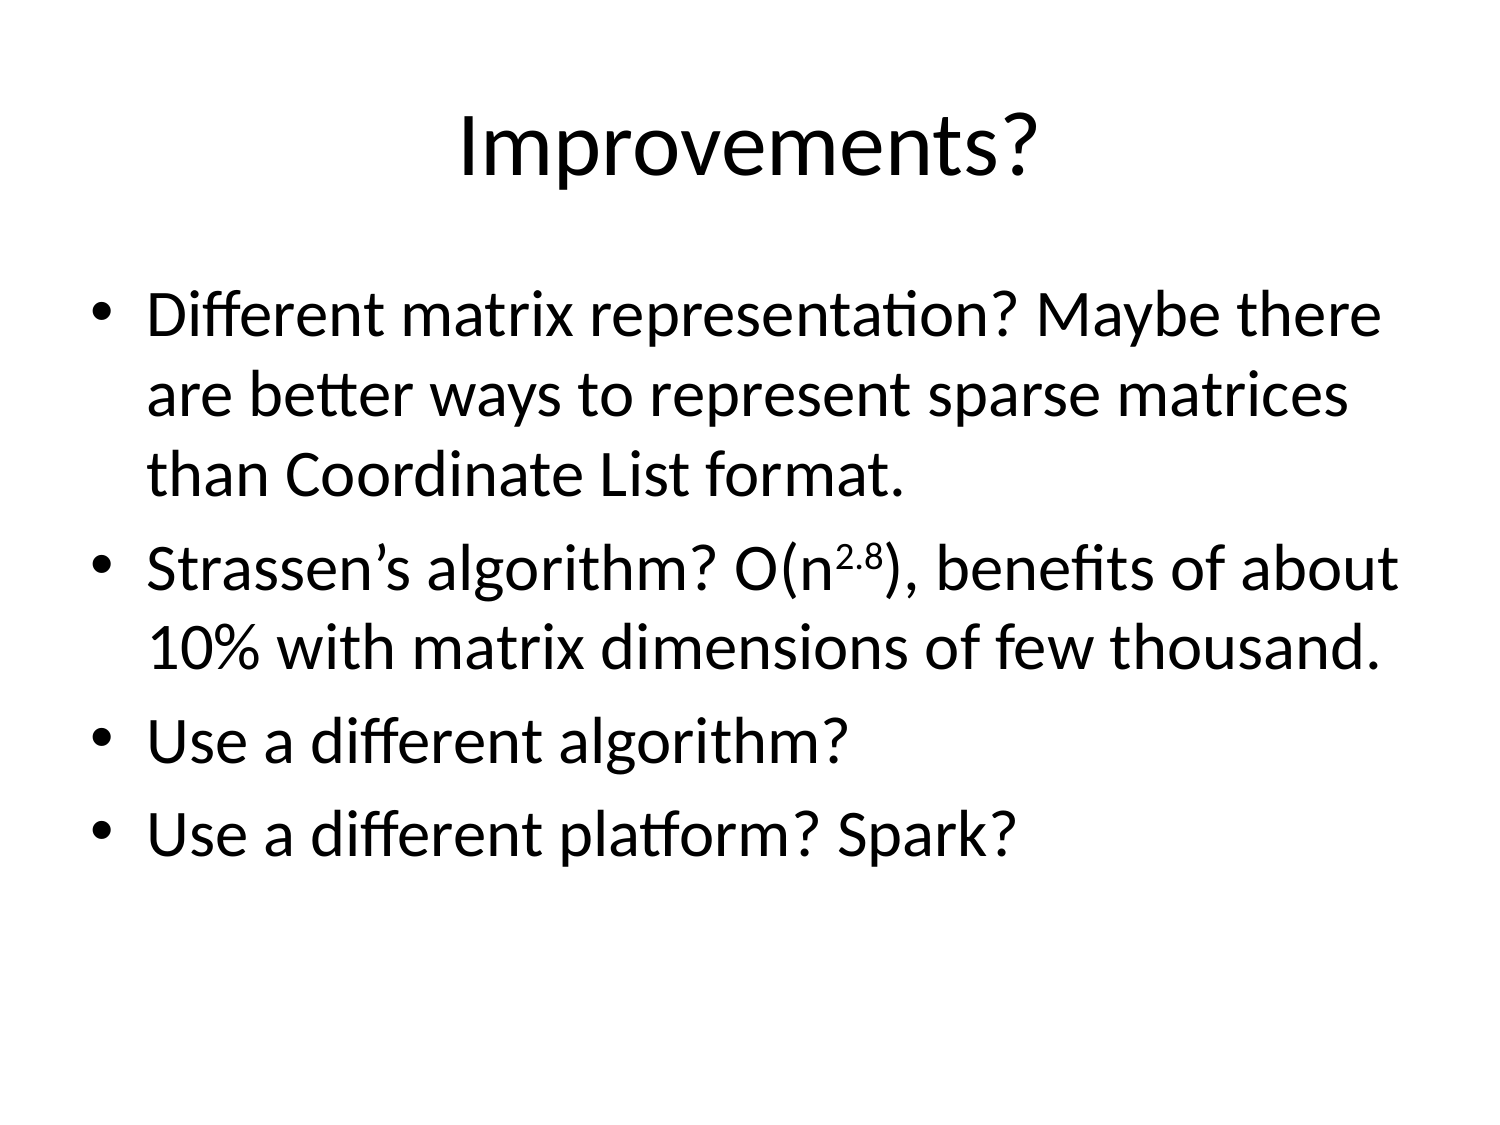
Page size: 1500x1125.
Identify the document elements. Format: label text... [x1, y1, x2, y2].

title Improvements? [75, 45, 1425, 233]
list Different matrix representation? Maybe there are better ways to represent sparse matrices than Coordinate List format. Strassen’s algorithm? O(n2.8), benefits of about 10% with matrix dimensions of few thousand. Use a different algorithm? Use a different platform? Spark? [75, 262, 1425, 1005]
